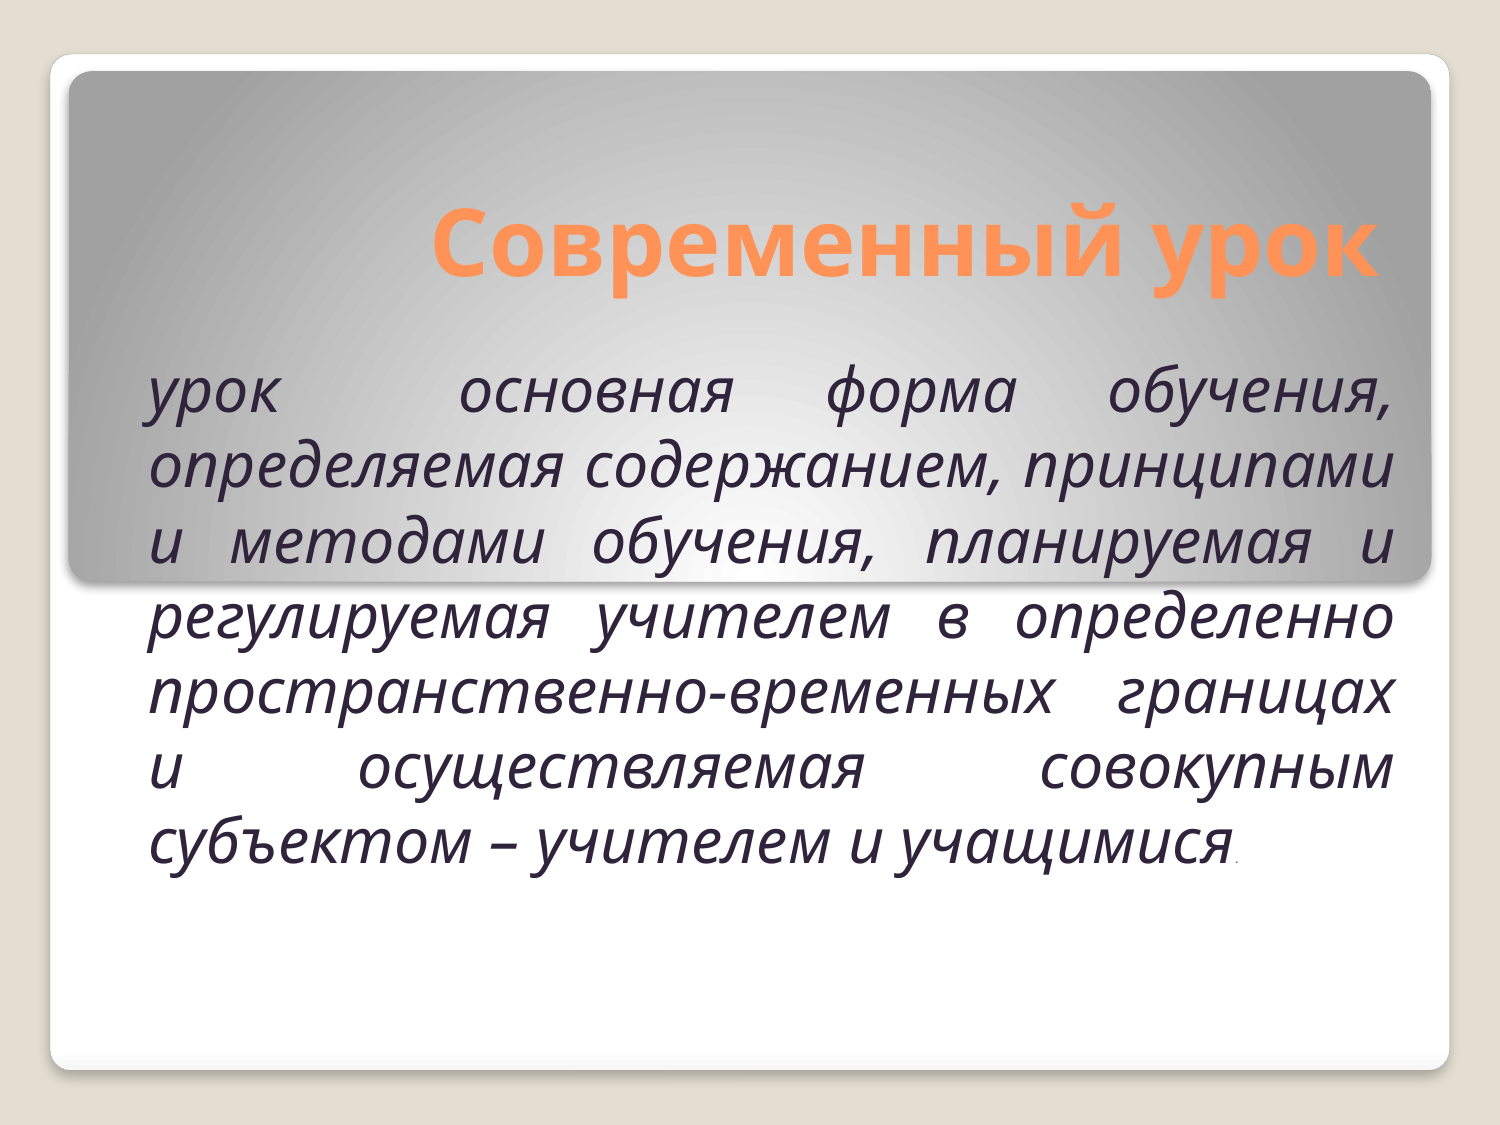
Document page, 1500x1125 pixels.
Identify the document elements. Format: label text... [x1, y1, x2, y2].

subtitle урок основная форма обучения, определяемая содержанием, принципами и методами обучения, планируемая и регулируемая учителем в определенно пространственно-временных границах и осуществляемая совокупным субъектом – учителем и учащимися. [112, 349, 1412, 1003]
title Современный урок [112, 90, 1388, 303]
